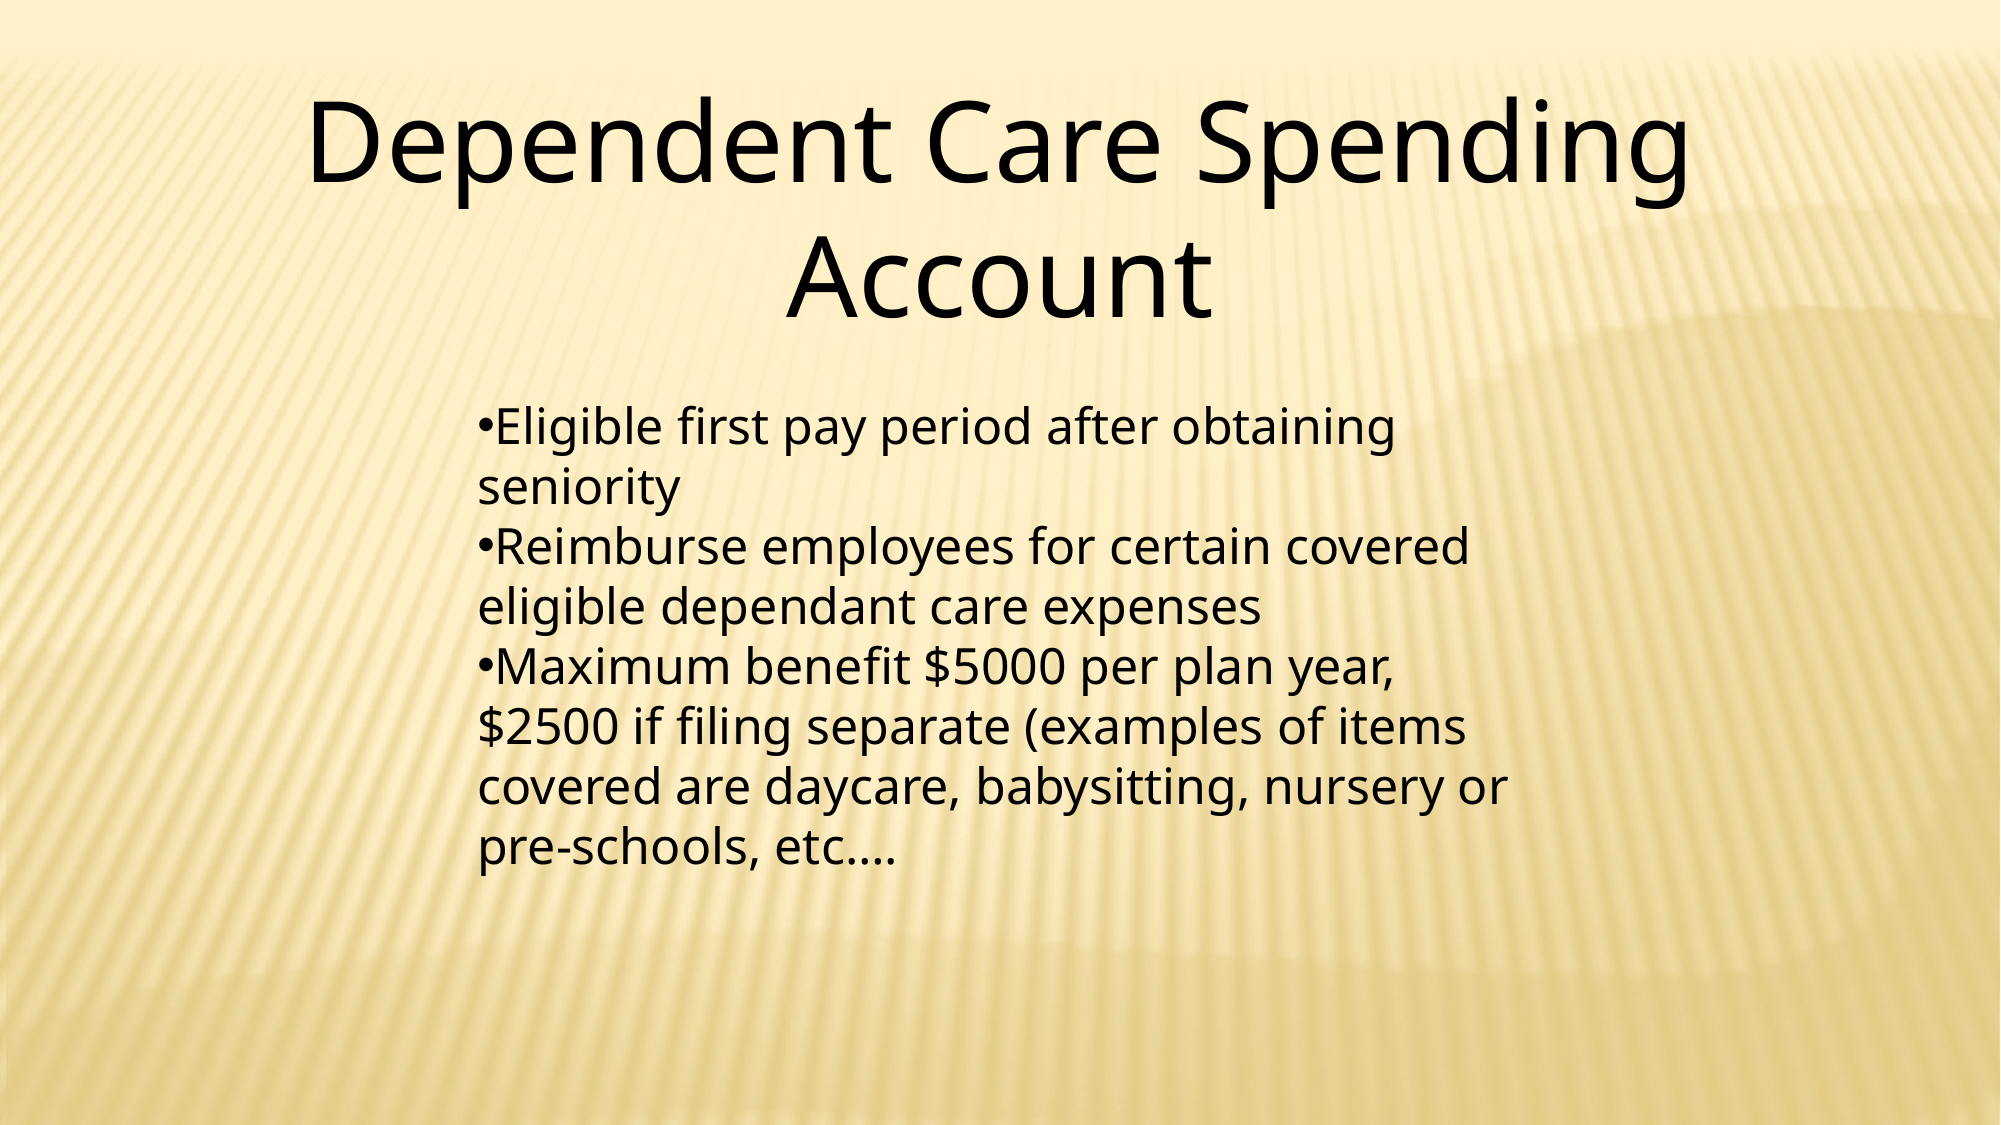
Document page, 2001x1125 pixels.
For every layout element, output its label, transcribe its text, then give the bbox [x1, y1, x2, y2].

text_box Eligible first pay period after obtaining seniority Reimburse employees for certain covered eligible dependant care expenses Maximum benefit $5000 per plan year, $2500 if filing separate (examples of items covered are daycare, babysitting, nursery or pre-schools, etc…. [462, 386, 1563, 942]
text_box Dependent Care Spending Account [249, 62, 1750, 348]
